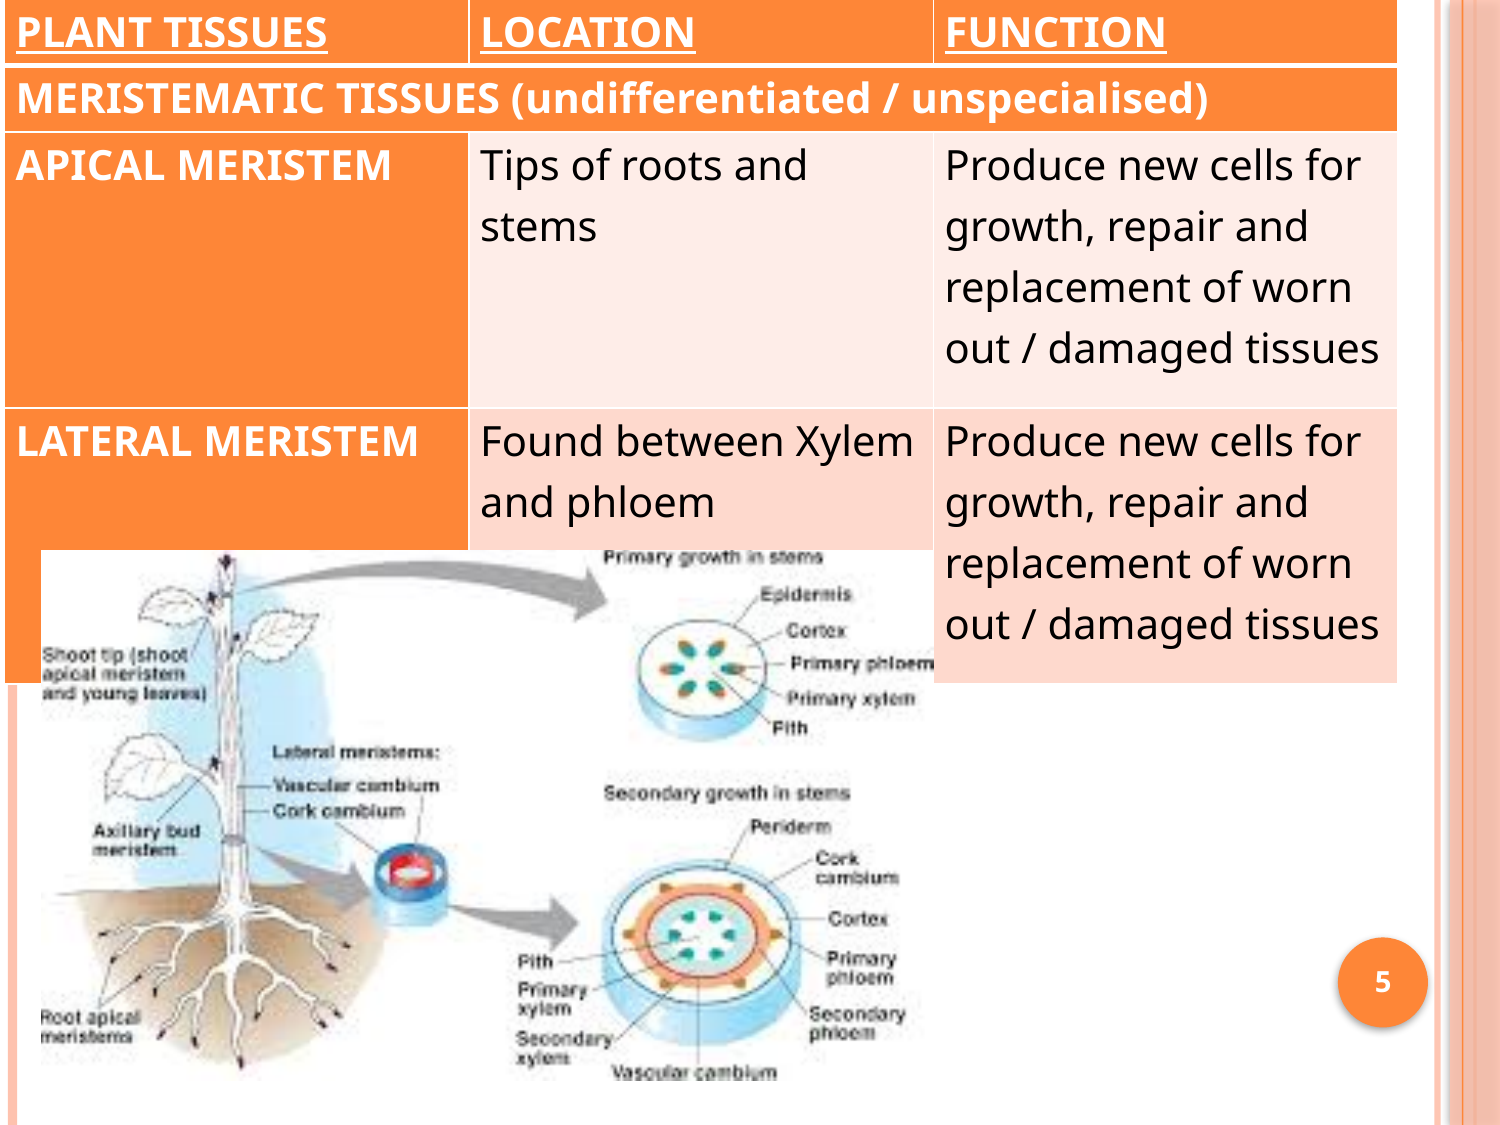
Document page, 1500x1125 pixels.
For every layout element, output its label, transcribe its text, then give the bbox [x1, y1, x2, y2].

table_cell APICAL MERISTEM [5, 133, 468, 407]
table_cell Tips of roots and stems [470, 133, 933, 407]
slide_number 5 [1333, 940, 1434, 1027]
table_header FUNCTION [934, 0, 1397, 63]
table_cell Produce new cells for growth, repair and replacement of worn out / damaged tissues [934, 409, 1397, 683]
table_cell LATERAL MERISTEM [5, 409, 468, 683]
picture [40, 550, 934, 1082]
table_header PLANT TISSUES [5, 0, 468, 63]
table_cell MERISTEMATIC TISSUES (undifferentiated / unspecialised) [5, 68, 1397, 131]
table_cell Produce new cells for growth, repair and replacement of worn out / damaged tissues [934, 133, 1397, 407]
table_header LOCATION [470, 0, 933, 63]
table_cell Found between Xylem and phloem [470, 409, 933, 548]
